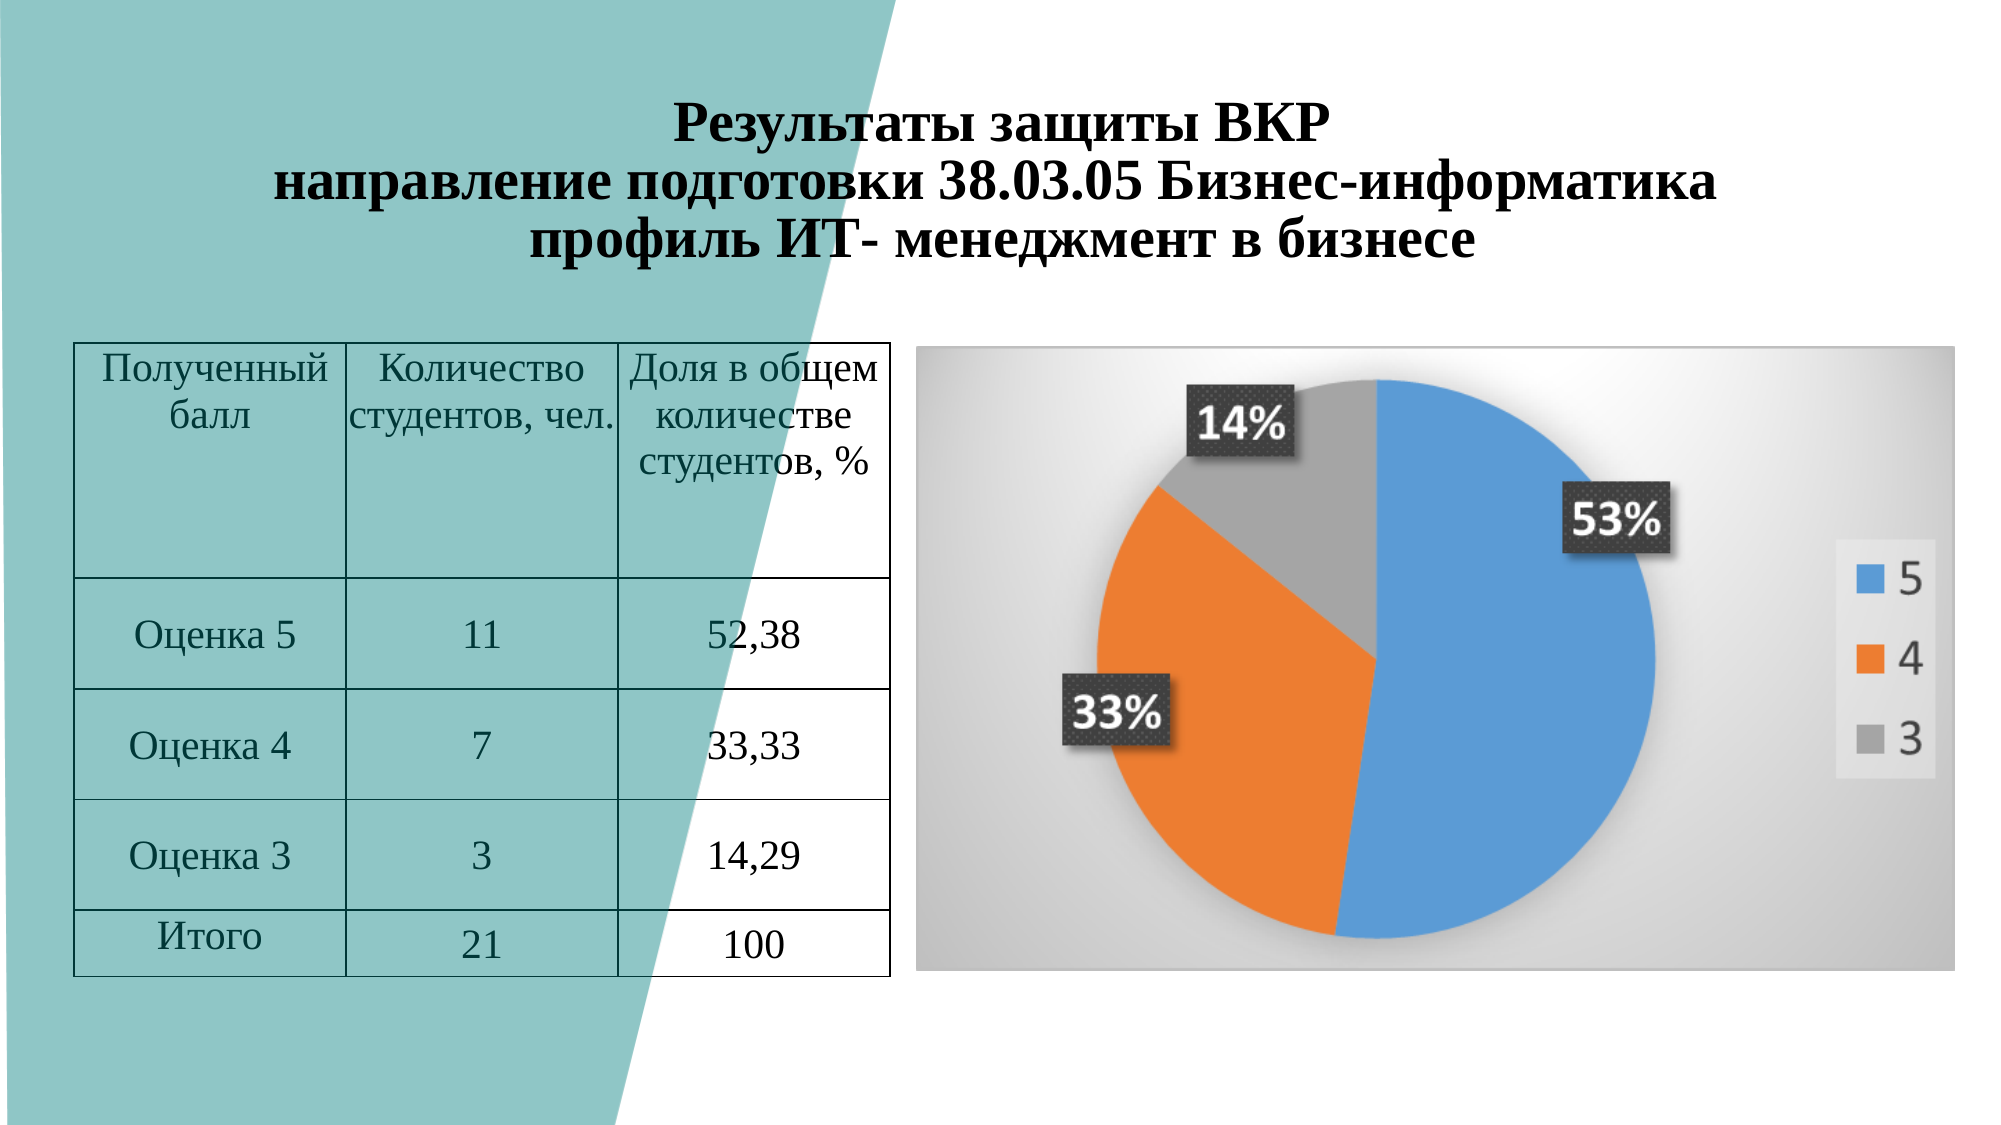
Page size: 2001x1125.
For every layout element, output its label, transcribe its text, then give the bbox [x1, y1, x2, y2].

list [916, 346, 1955, 971]
picture [0, 0, 896, 1125]
title Результаты защиты ВКР направление подготовки 38.03.05 Бизнес-информатика профиль ИТ- менеджмент в бизнесе [896, 73, 1866, 291]
